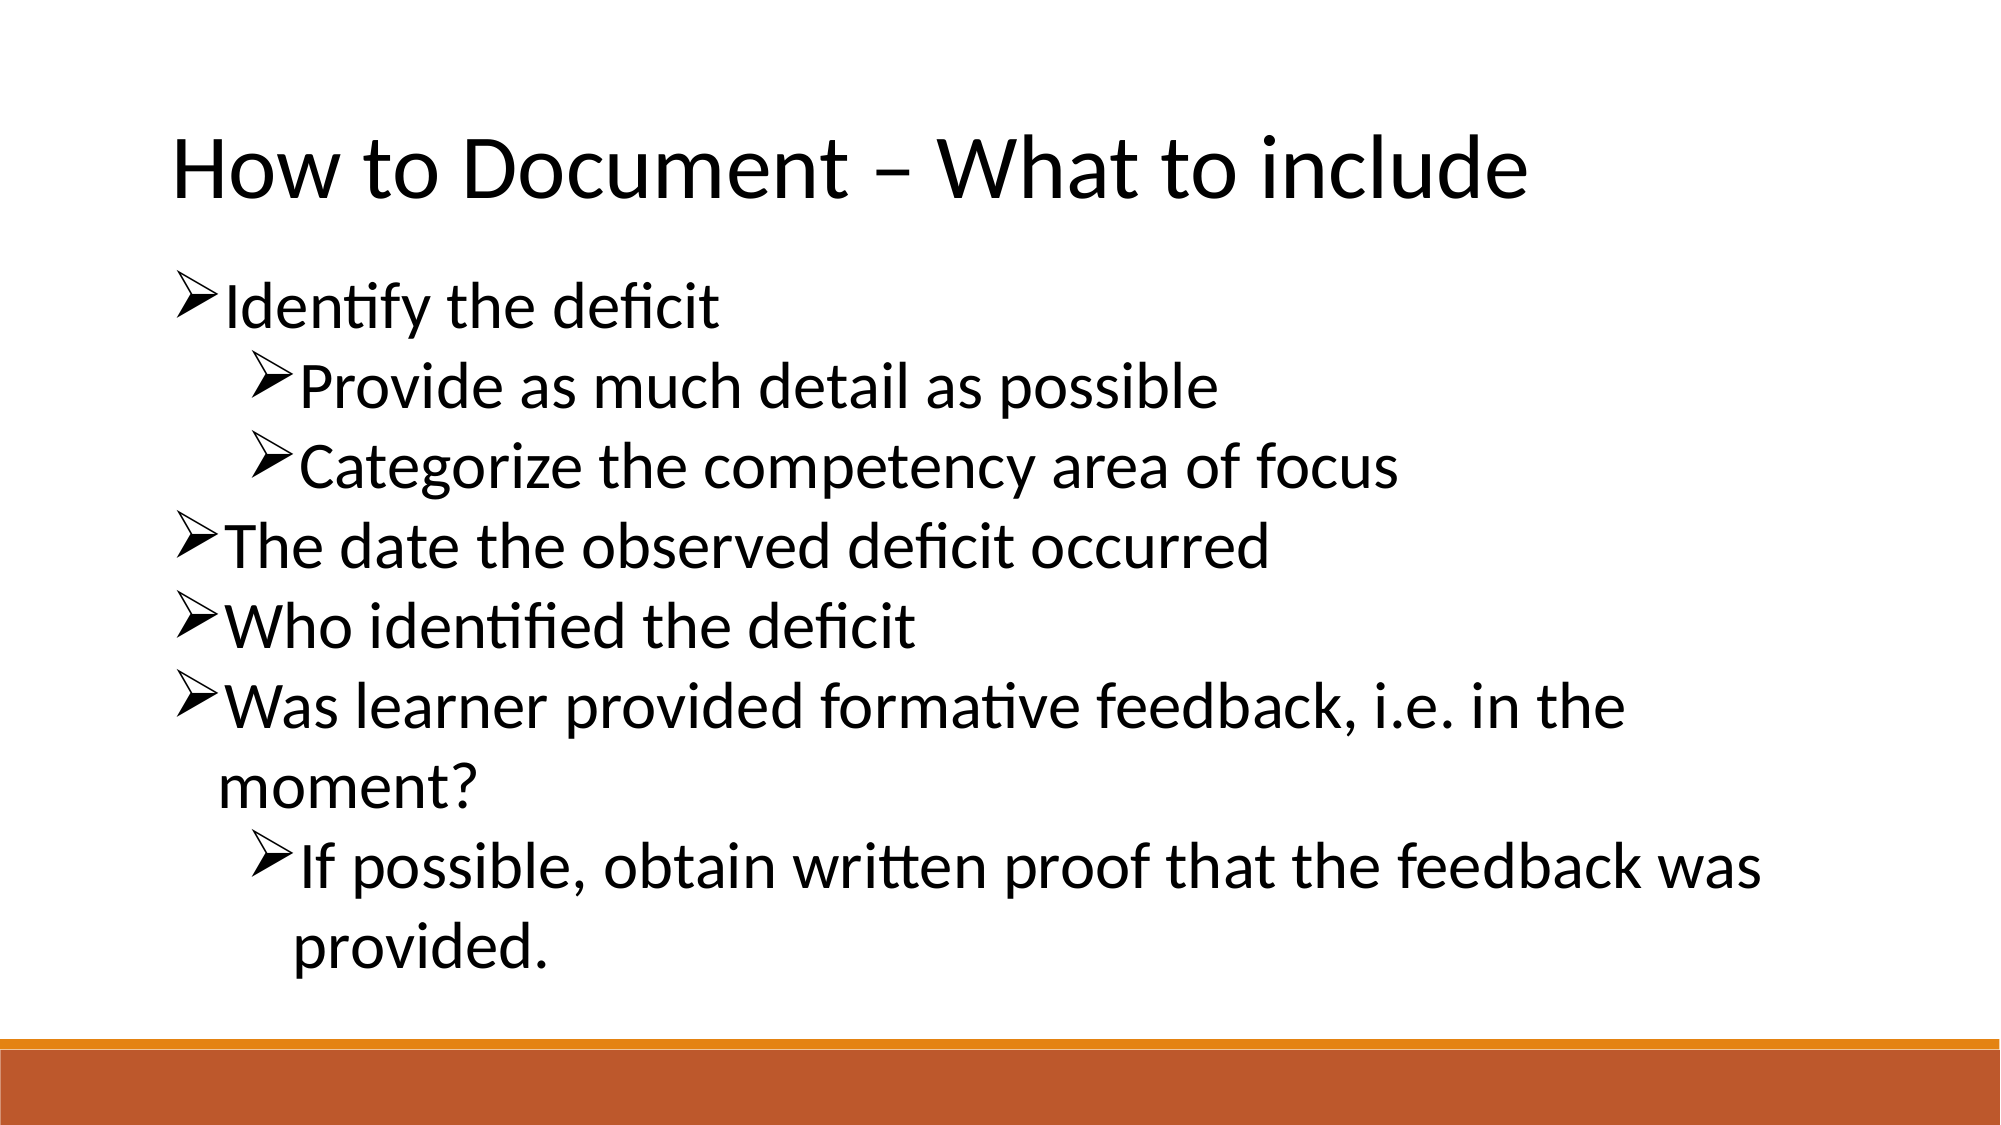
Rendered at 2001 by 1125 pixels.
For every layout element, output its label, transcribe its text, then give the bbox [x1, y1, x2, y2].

text_box How to Document – What to include Identify the deficit Provide as much detail as possible Categorize the competency area of focus The date the observed deficit occurred Who identified the deficit Was learner provided formative feedback, i.e. in the moment? If possible, obtain written proof that the feedback was provided. [156, 99, 1900, 1125]
